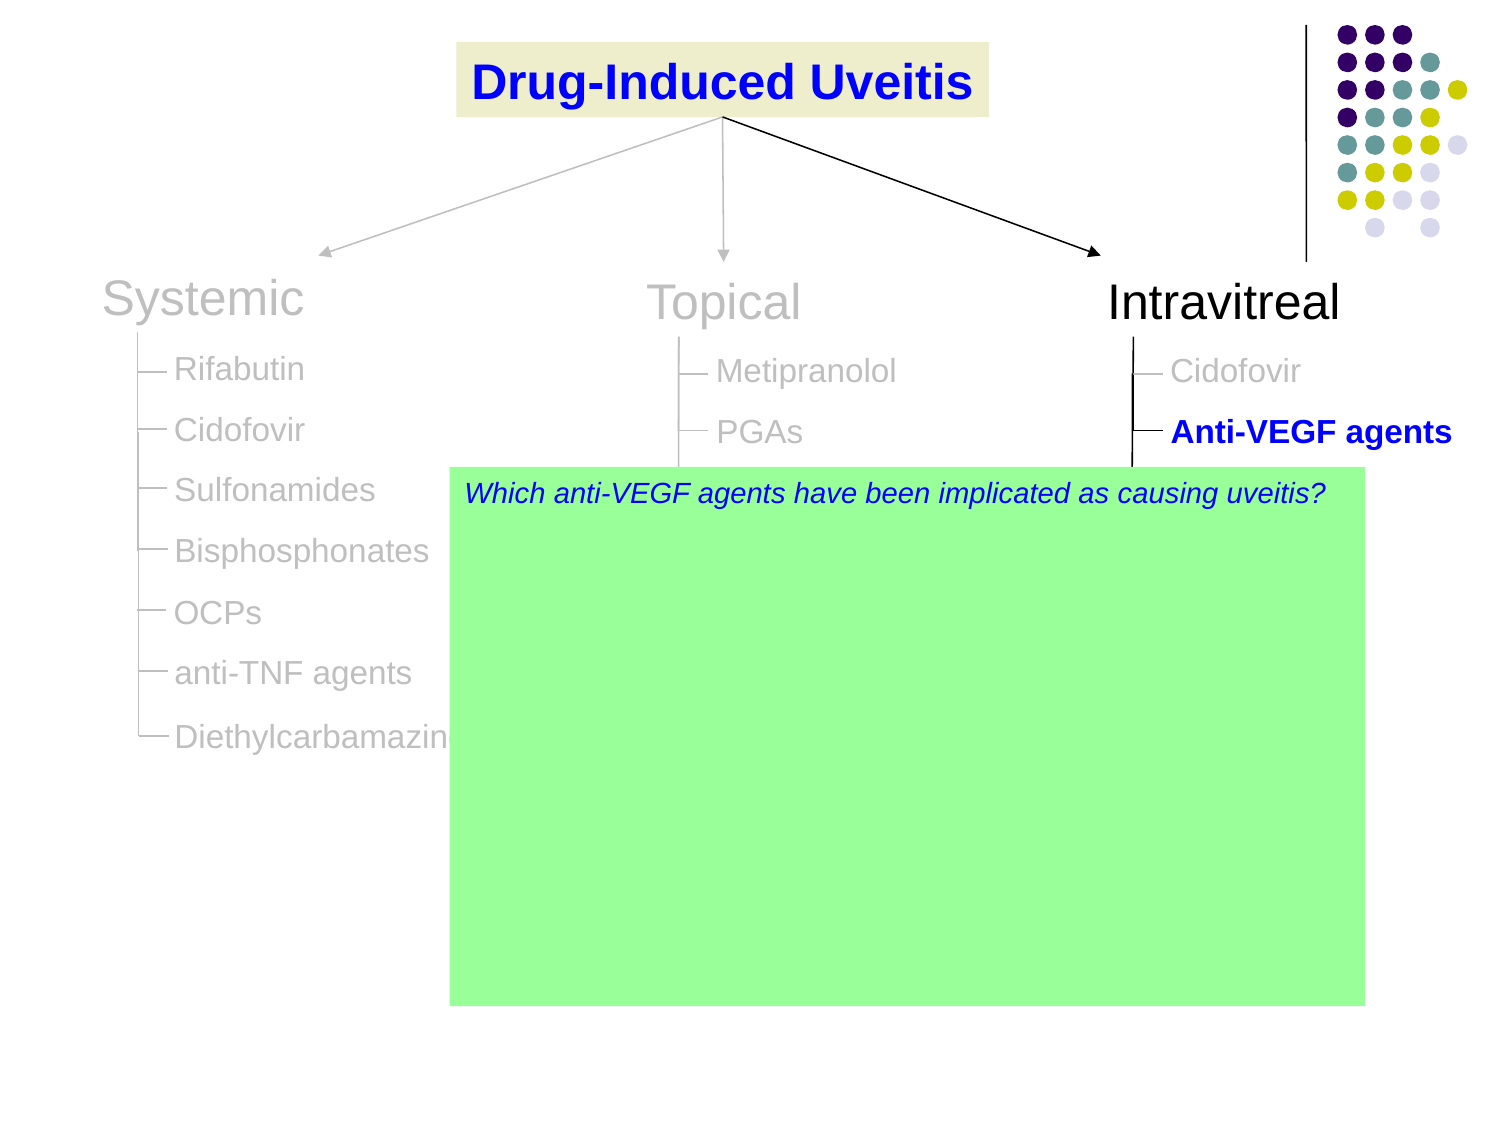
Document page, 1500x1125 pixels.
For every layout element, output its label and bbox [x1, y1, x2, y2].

text_box [86, 42, 1468, 1007]
